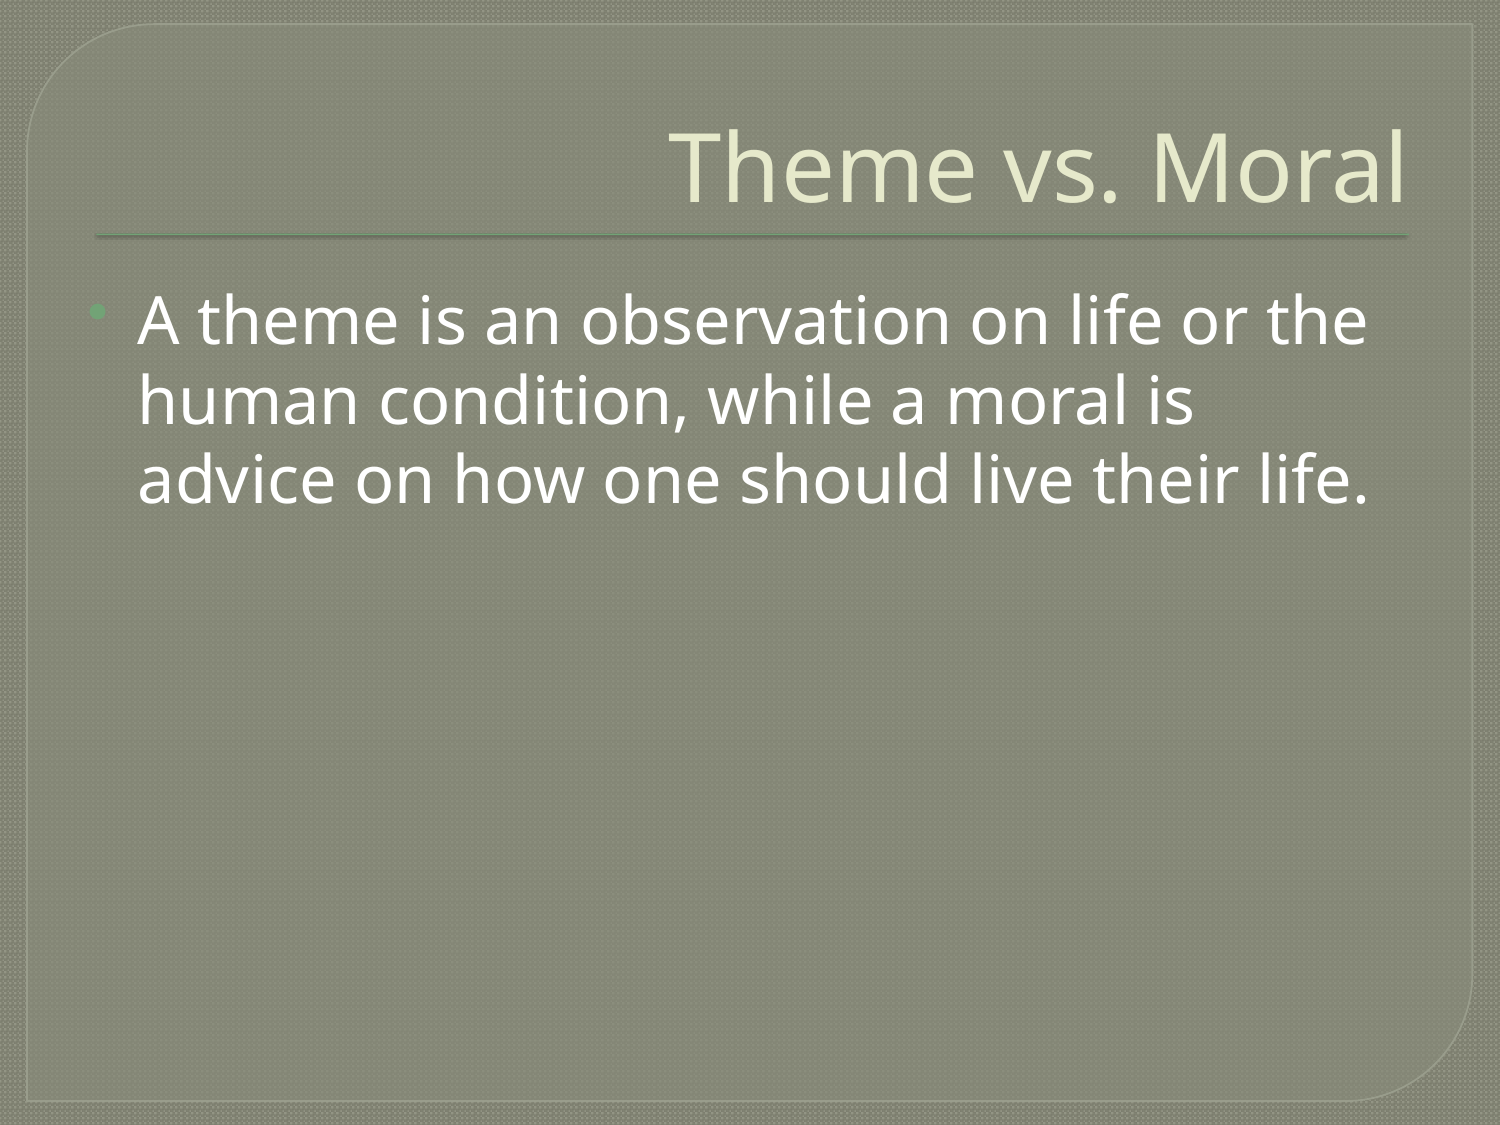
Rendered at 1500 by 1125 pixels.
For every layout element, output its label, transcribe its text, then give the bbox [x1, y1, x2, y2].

list A theme is an observation on life or the human condition, while a moral is advice on how one should live their life. [75, 270, 1425, 1013]
title Theme vs. Moral [75, 41, 1425, 230]
